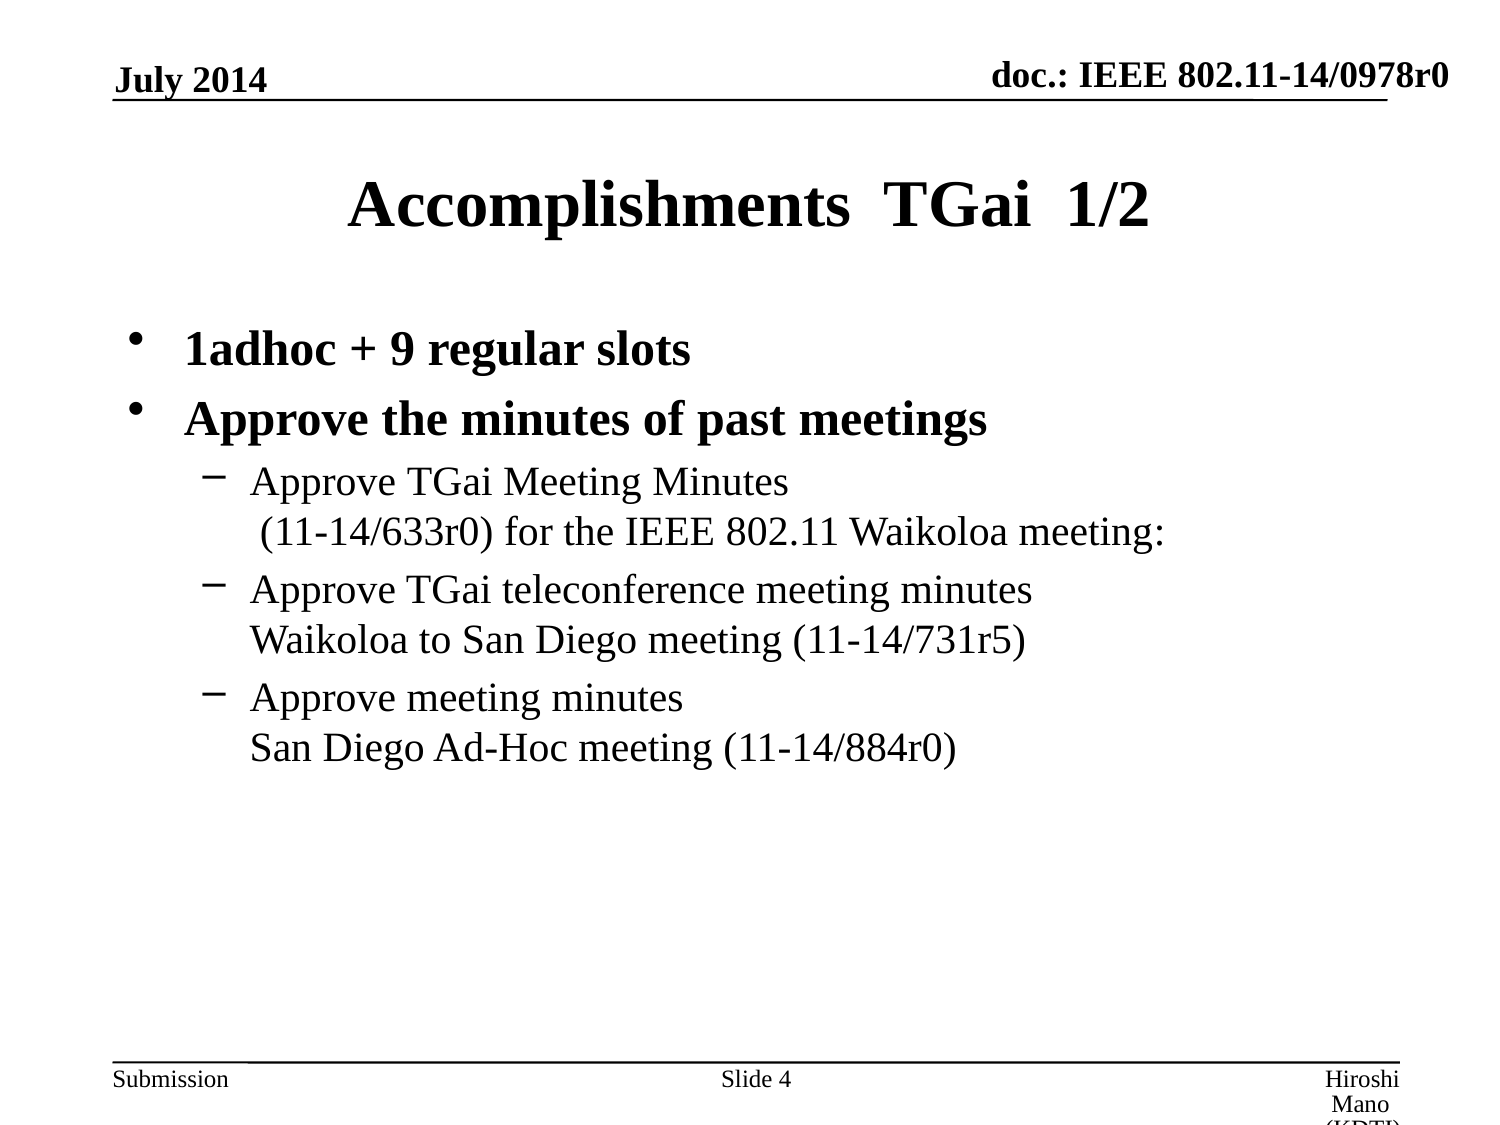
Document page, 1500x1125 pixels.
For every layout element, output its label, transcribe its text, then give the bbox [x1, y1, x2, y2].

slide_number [114, 54, 274, 101]
footer Hiroshi Mano (KDTI) [1324, 1061, 1402, 1093]
title Accomplishments TGai 1/2 [112, 112, 1388, 237]
list 1adhoc + 9 regular slots Approve the minutes of past meetings Approve TGai Meeting Minutes (11-14/633r0) for the IEEE 802.11 Waikoloa meeting: Approve TGai teleconference meeting minutes Waikoloa to San Diego meeting (11-14/731r5) Approve meeting minutes San Diego Ad-Hoc meeting (11-14/884r0) [112, 237, 1463, 1076]
slide_number Slide 4 [712, 1061, 800, 1093]
